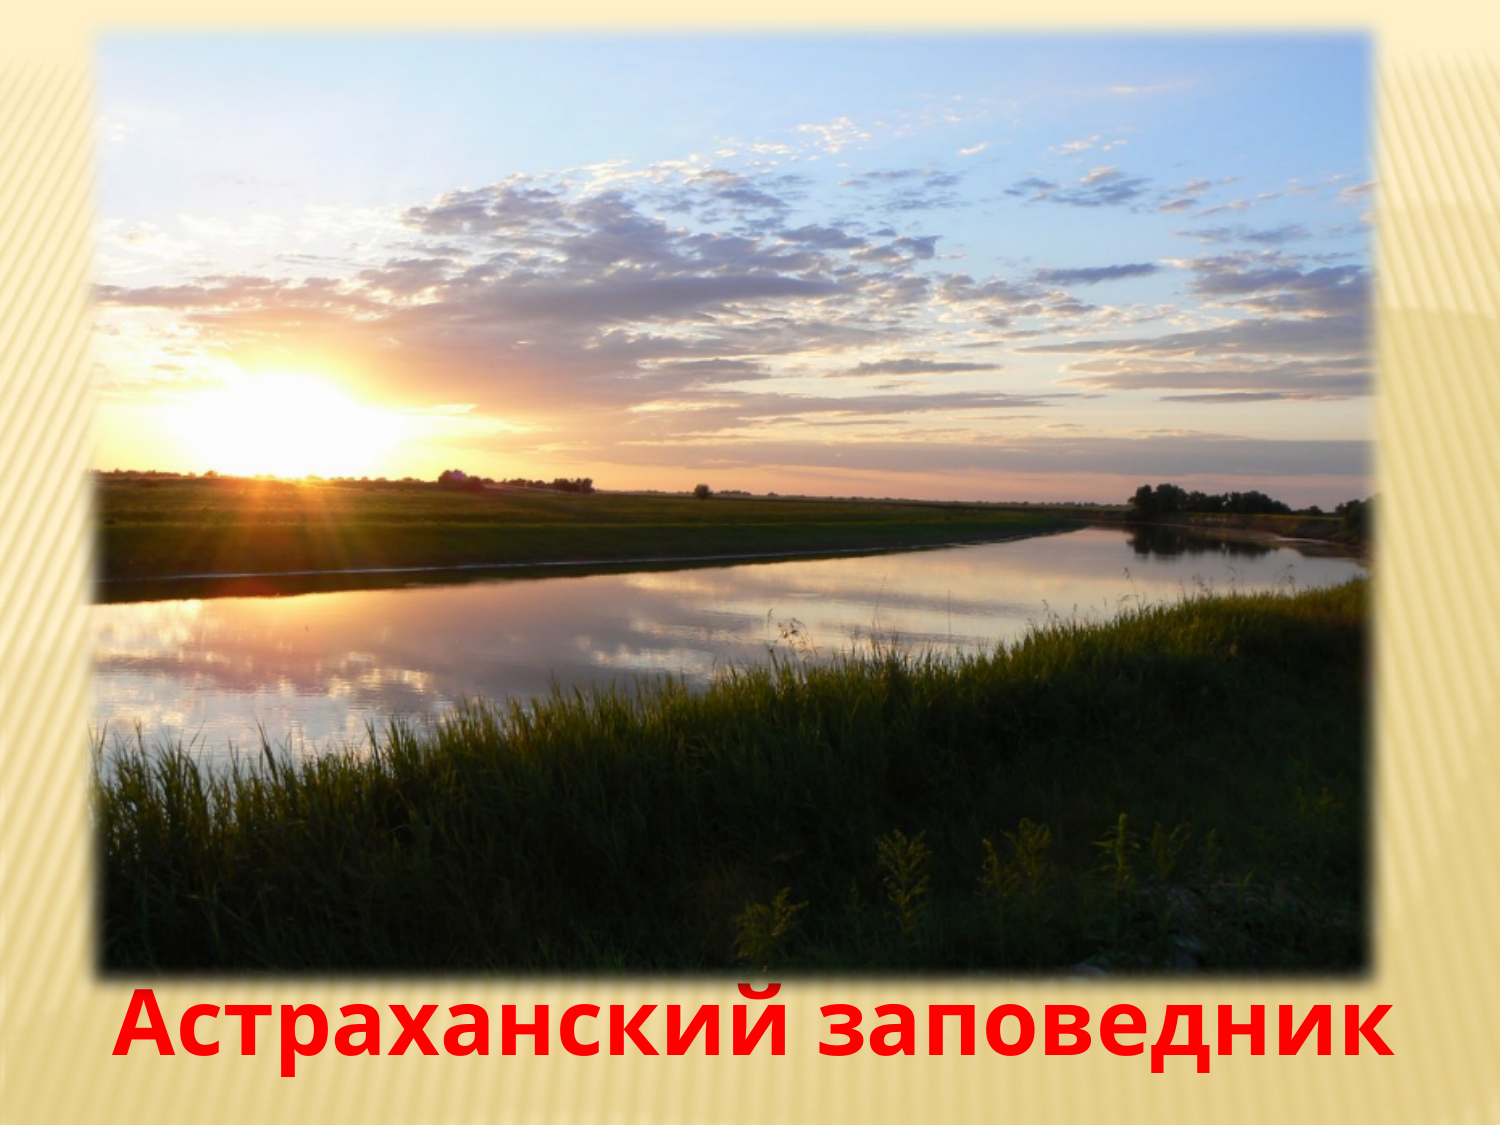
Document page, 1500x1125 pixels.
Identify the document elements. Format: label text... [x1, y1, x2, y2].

picture [76, 13, 1392, 1000]
text_box Астраханский заповедник [98, 955, 1411, 1081]
